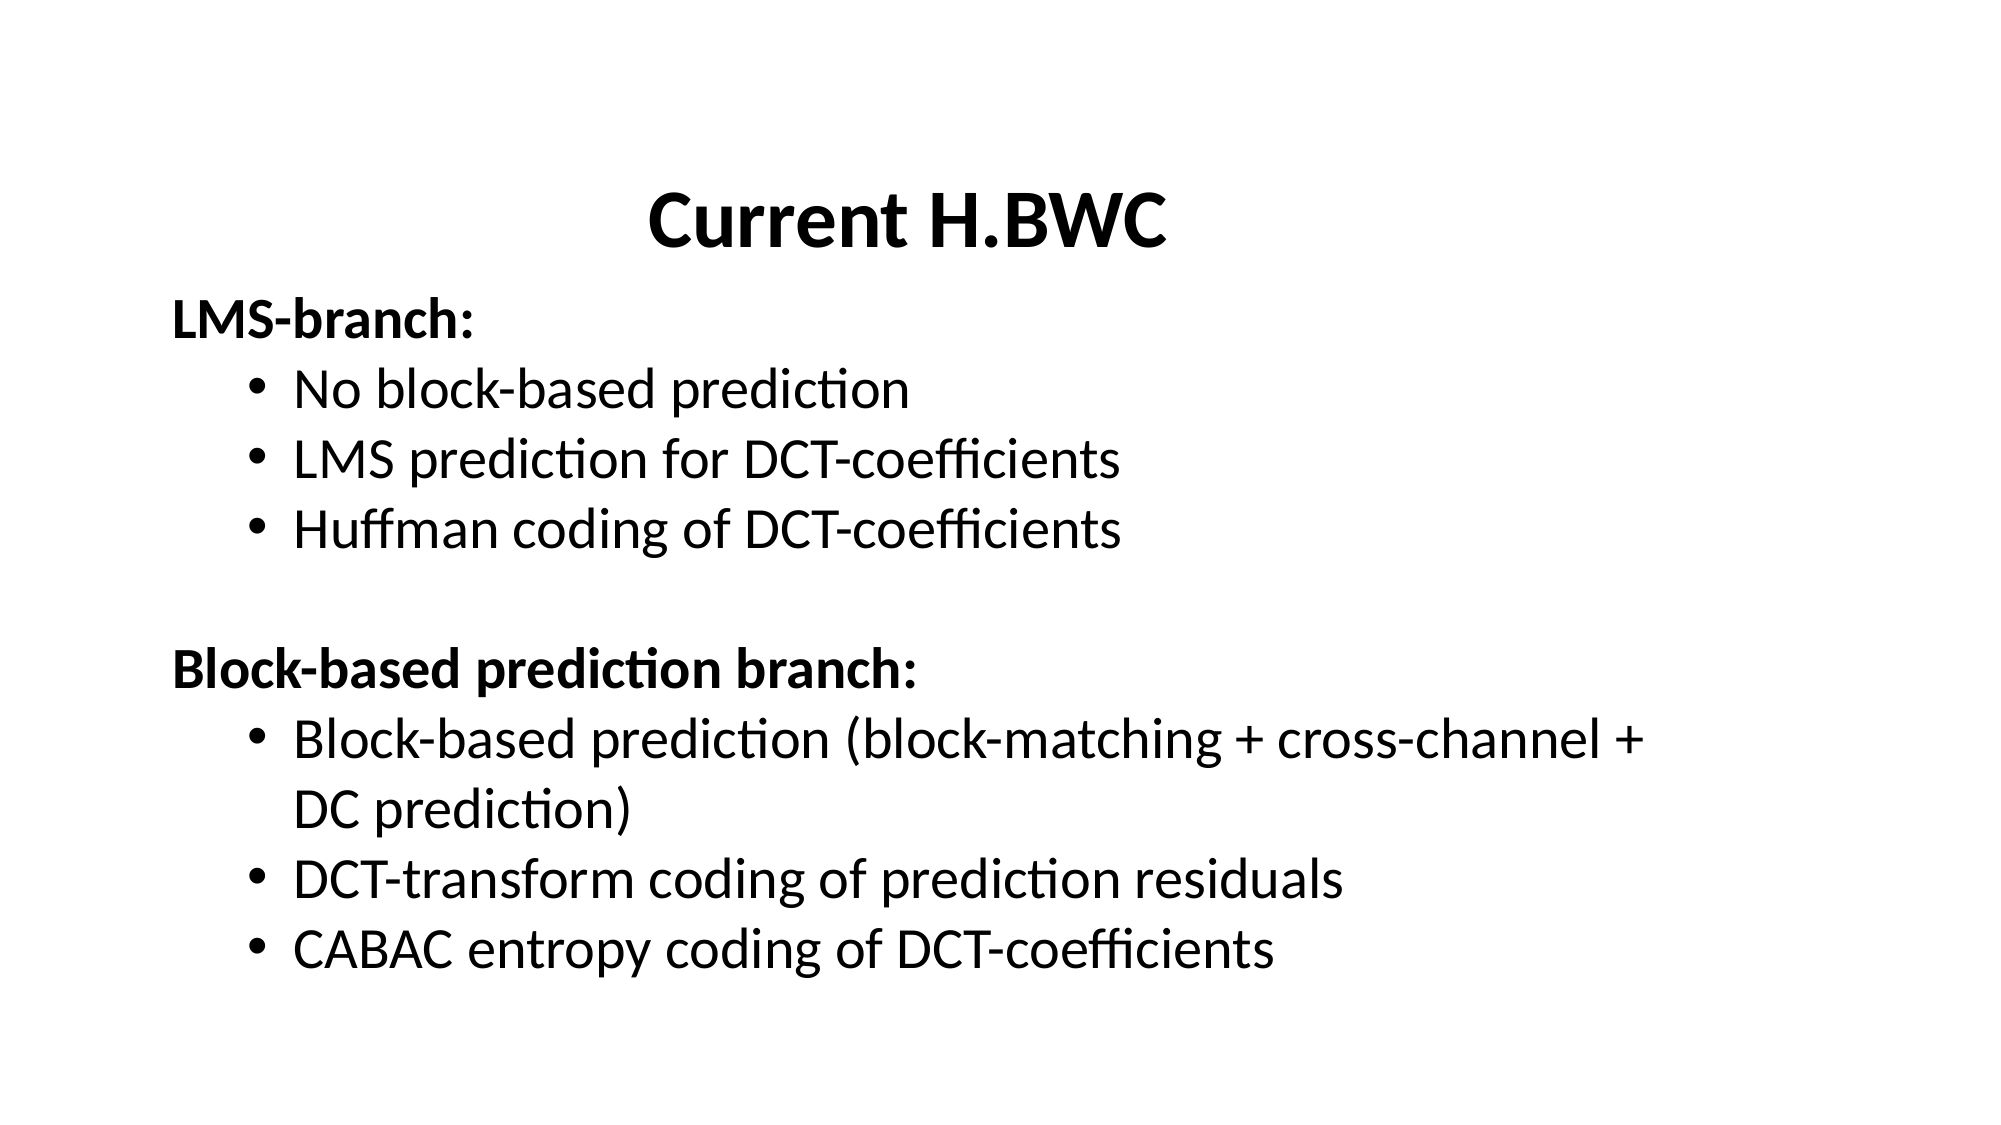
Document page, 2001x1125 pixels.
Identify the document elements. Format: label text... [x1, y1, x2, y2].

text_box LMS-branch: No block-based prediction LMS prediction for DCT-coefficients Huffman coding of DCT-coefficients Block-based prediction branch: Block-based prediction (block-matching + cross-channel + DC prediction) DCT-transform coding of prediction residuals CABAC entropy coding of DCT-coefficients [157, 273, 1732, 1125]
text_box Current H.BWC [157, 157, 1659, 272]
